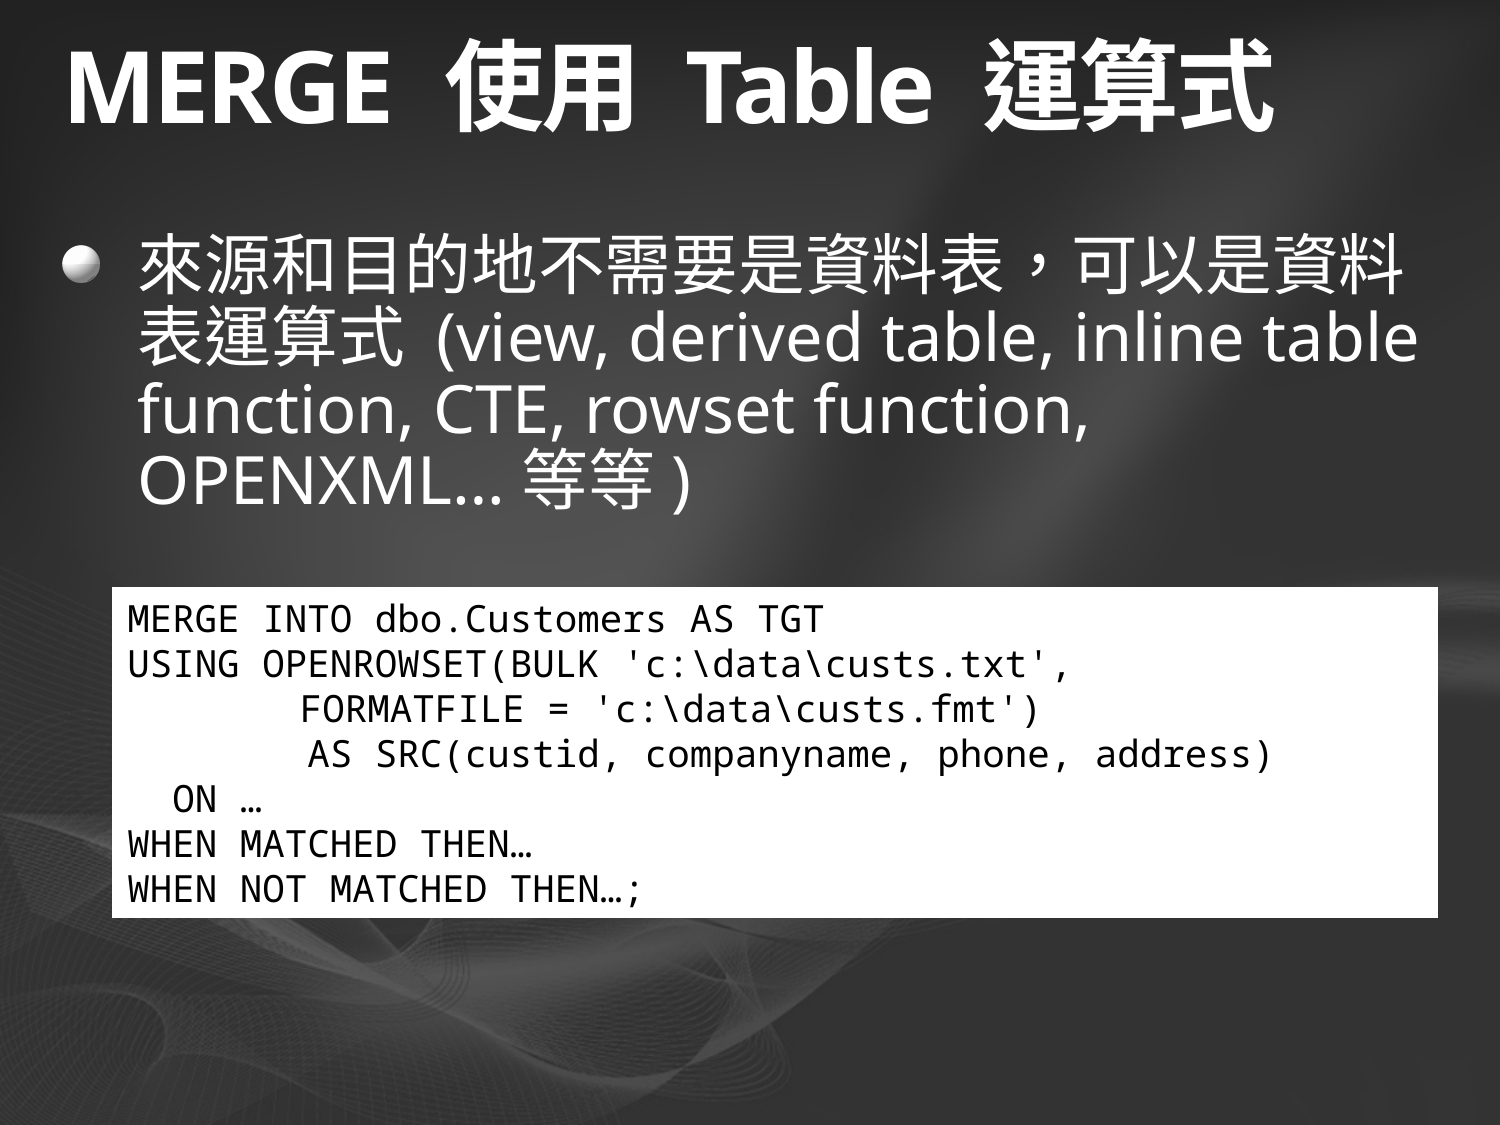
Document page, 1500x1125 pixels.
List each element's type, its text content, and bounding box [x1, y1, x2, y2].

title MERGE 使用 Table 運算式 [62, 37, 1438, 226]
picture [0, 0, 1500, 1125]
list 來源和目的地不需要是資料表，可以是資料表運算式 (view, derived table, inline table function, CTE, rowset function, OPENXML…等等) [62, 231, 1438, 523]
text_box MERGE INTO dbo.Customers AS TGT USING OPENROWSET(BULK 'c:\data\custs.txt', FORMATFILE = 'c:\data\custs.fmt') AS SRC(custid, companyname, phone, address) ON … WHEN MATCHED THEN… WHEN NOT MATCHED THEN…; [112, 587, 1438, 918]
